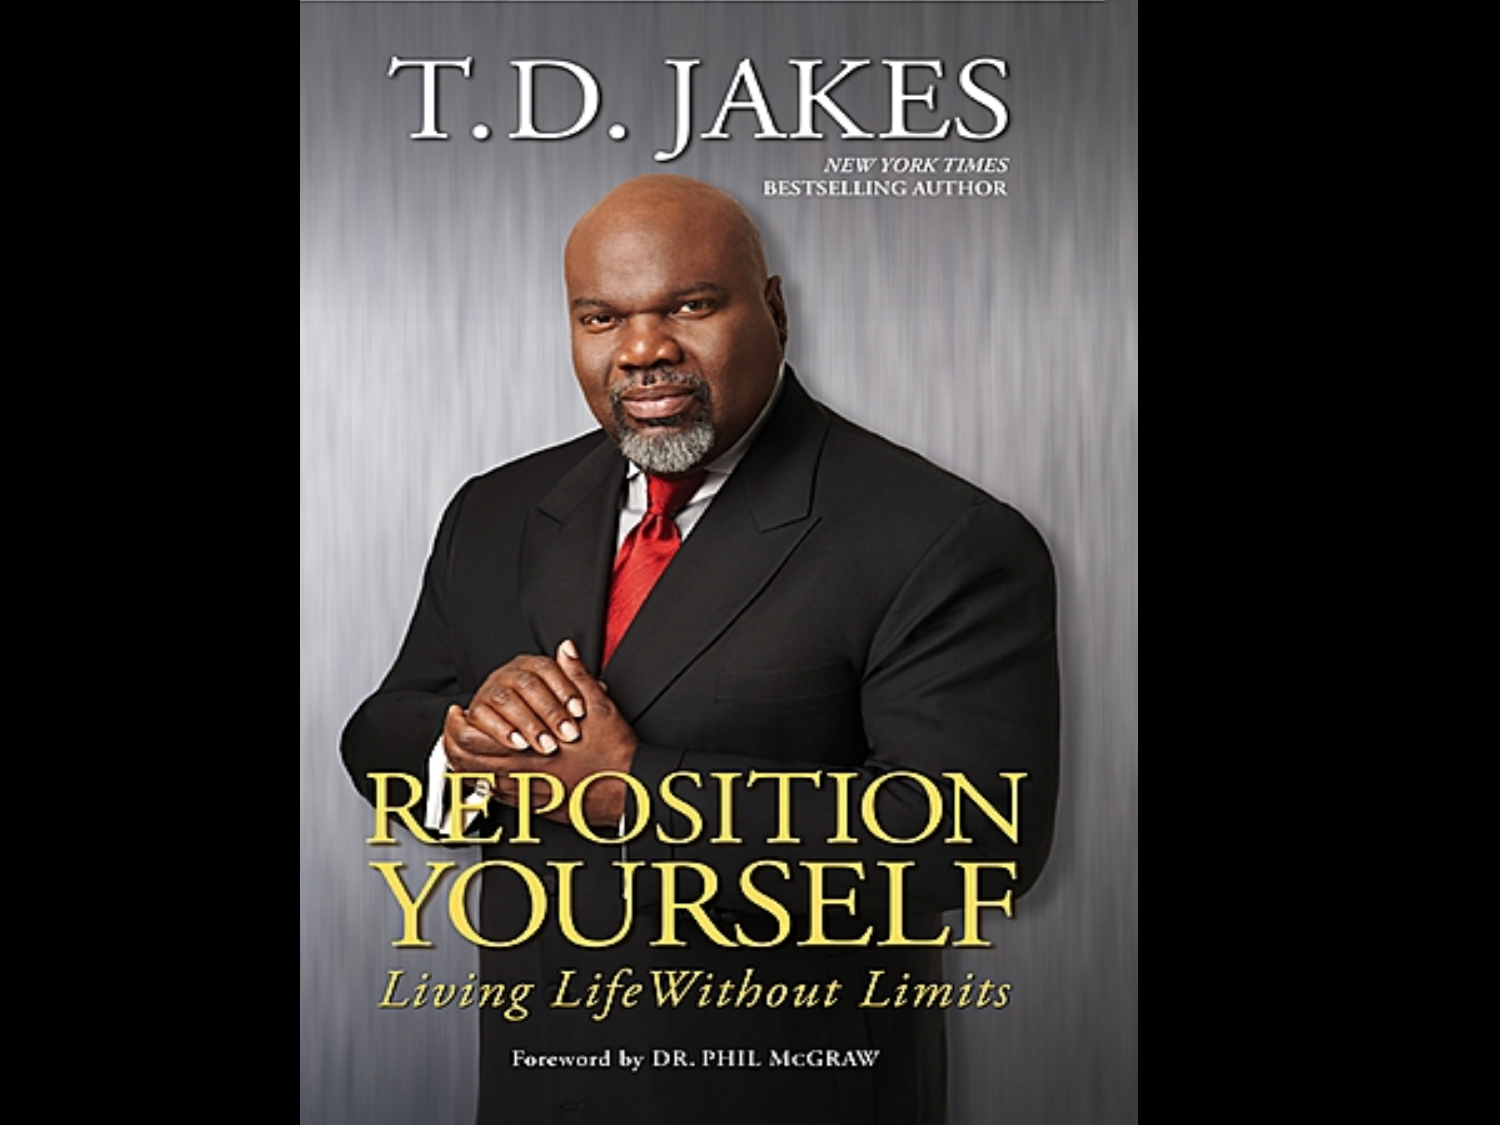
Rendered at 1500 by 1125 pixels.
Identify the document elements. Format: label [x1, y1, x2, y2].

picture [299, 0, 1138, 1125]
